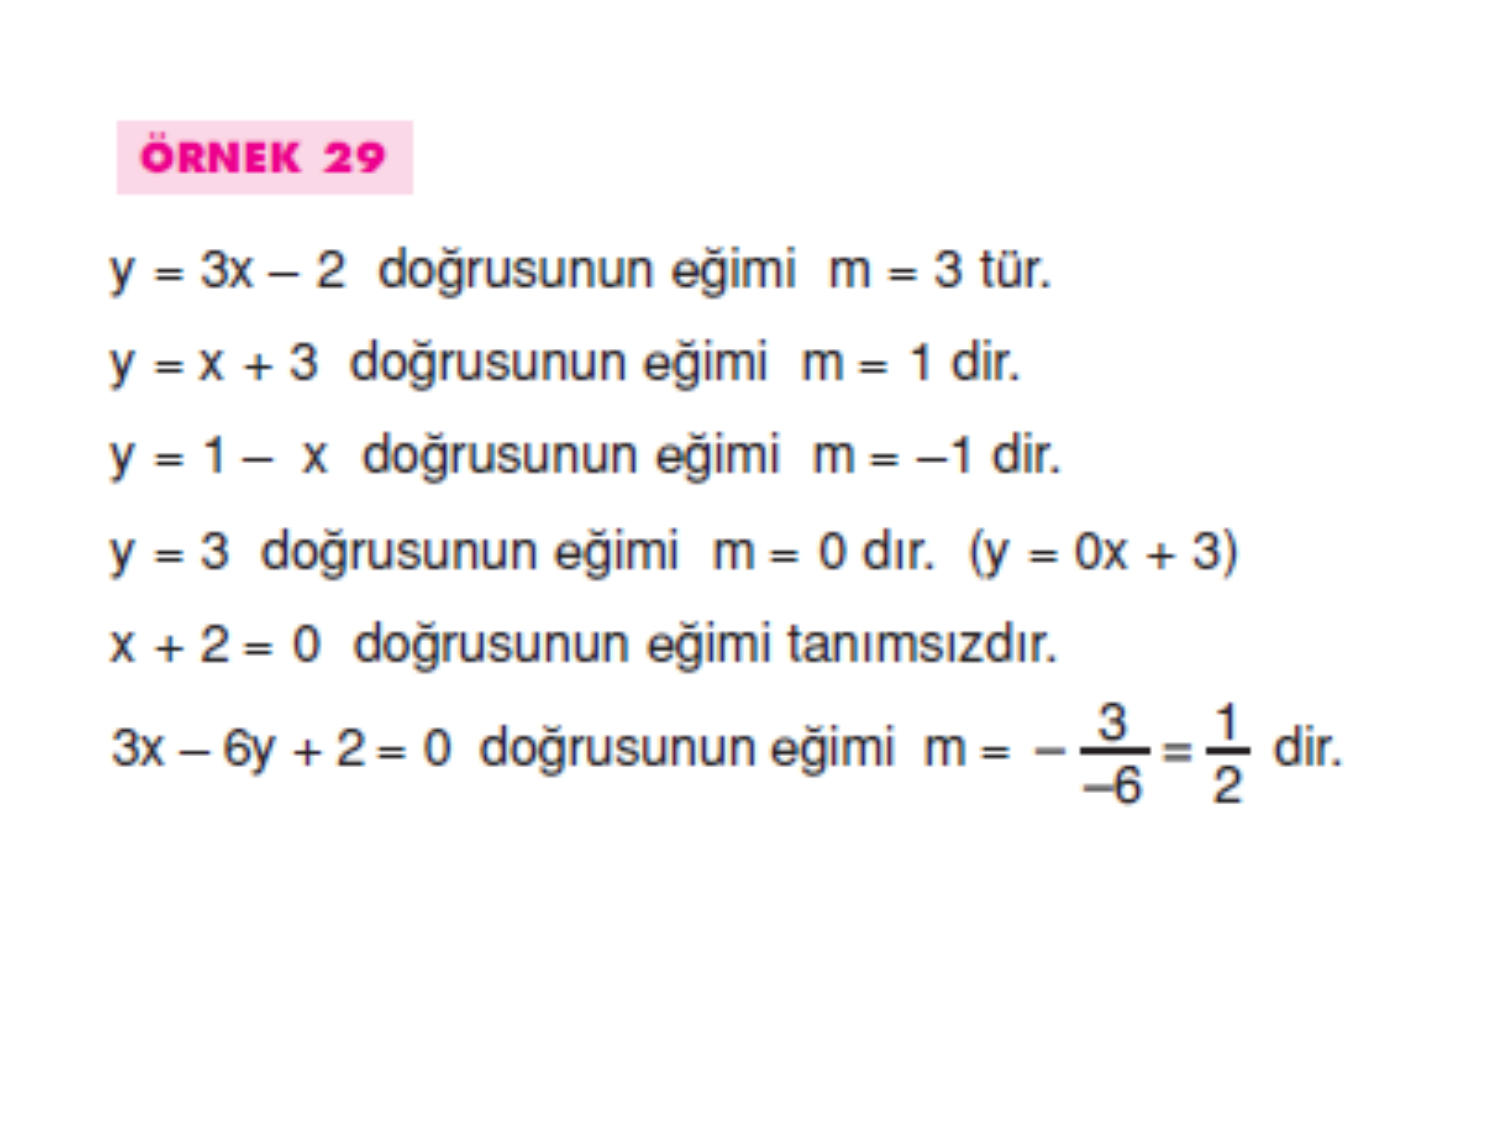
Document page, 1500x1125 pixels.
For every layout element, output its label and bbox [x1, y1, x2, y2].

picture [70, 70, 1364, 856]
